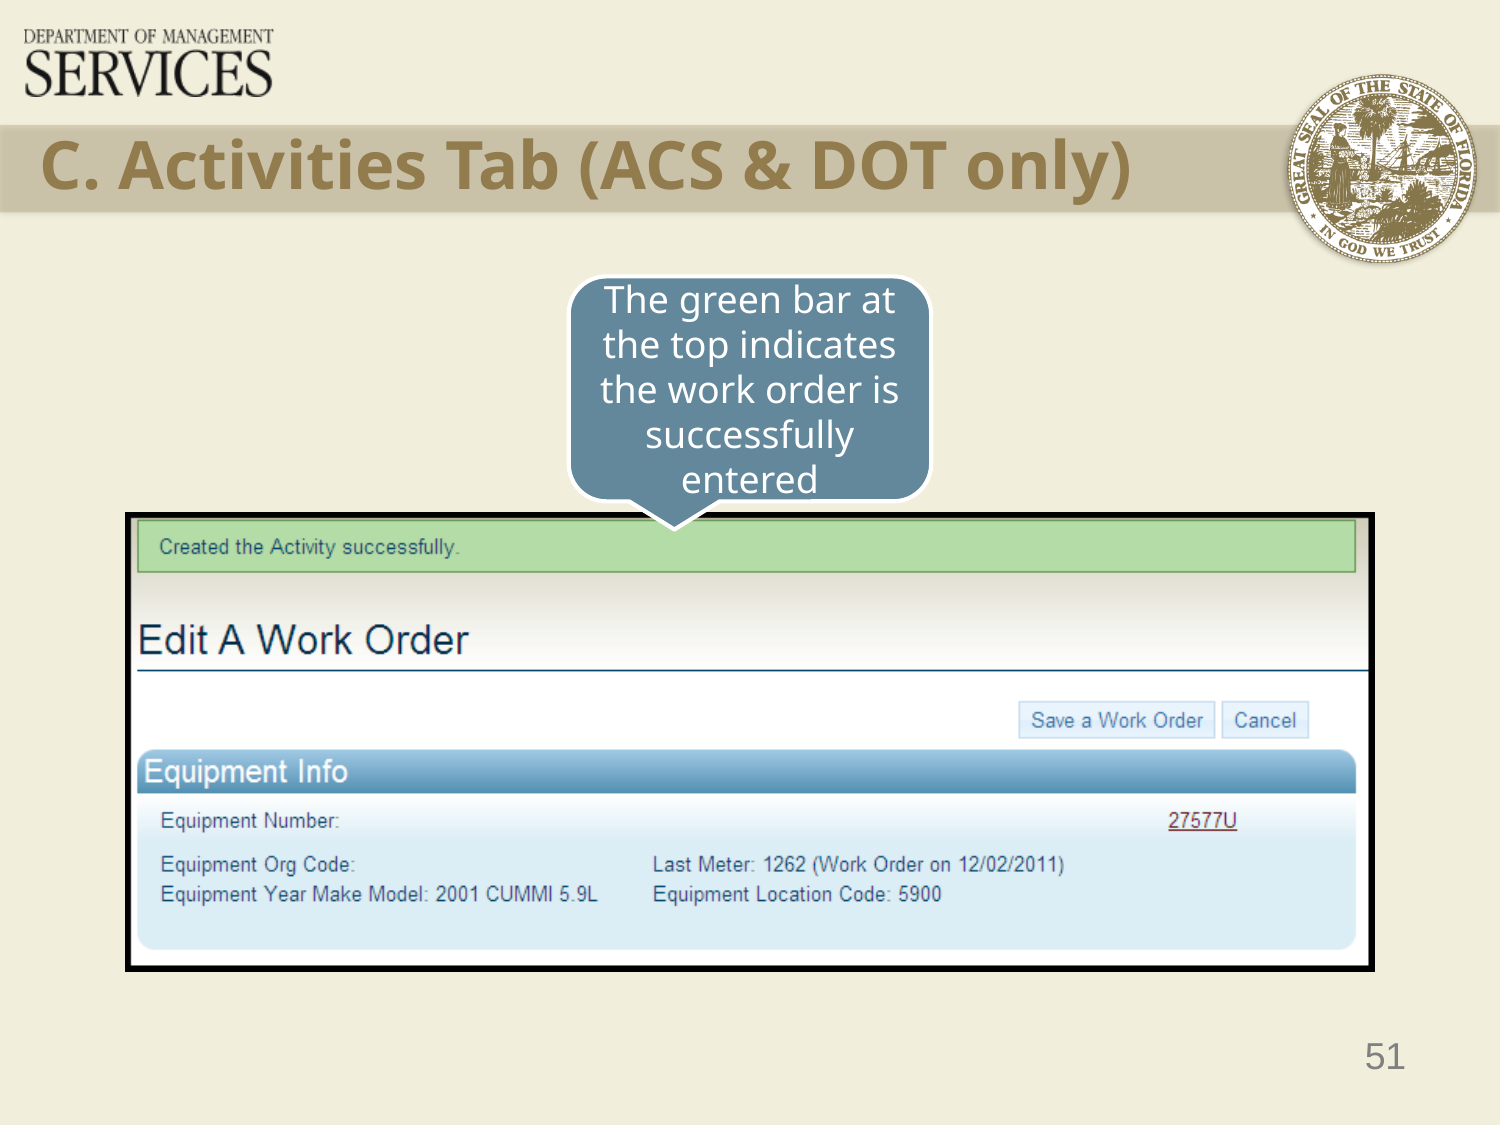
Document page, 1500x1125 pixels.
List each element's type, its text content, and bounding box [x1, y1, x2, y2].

picture [1287, 74, 1477, 263]
picture [24, 28, 275, 97]
text_box The green bar at the top indicates the work order is successfully entered [566, 274, 934, 510]
picture [124, 512, 1376, 973]
title C. Activities Tab (ACS & DOT only) [24, 112, 1476, 213]
